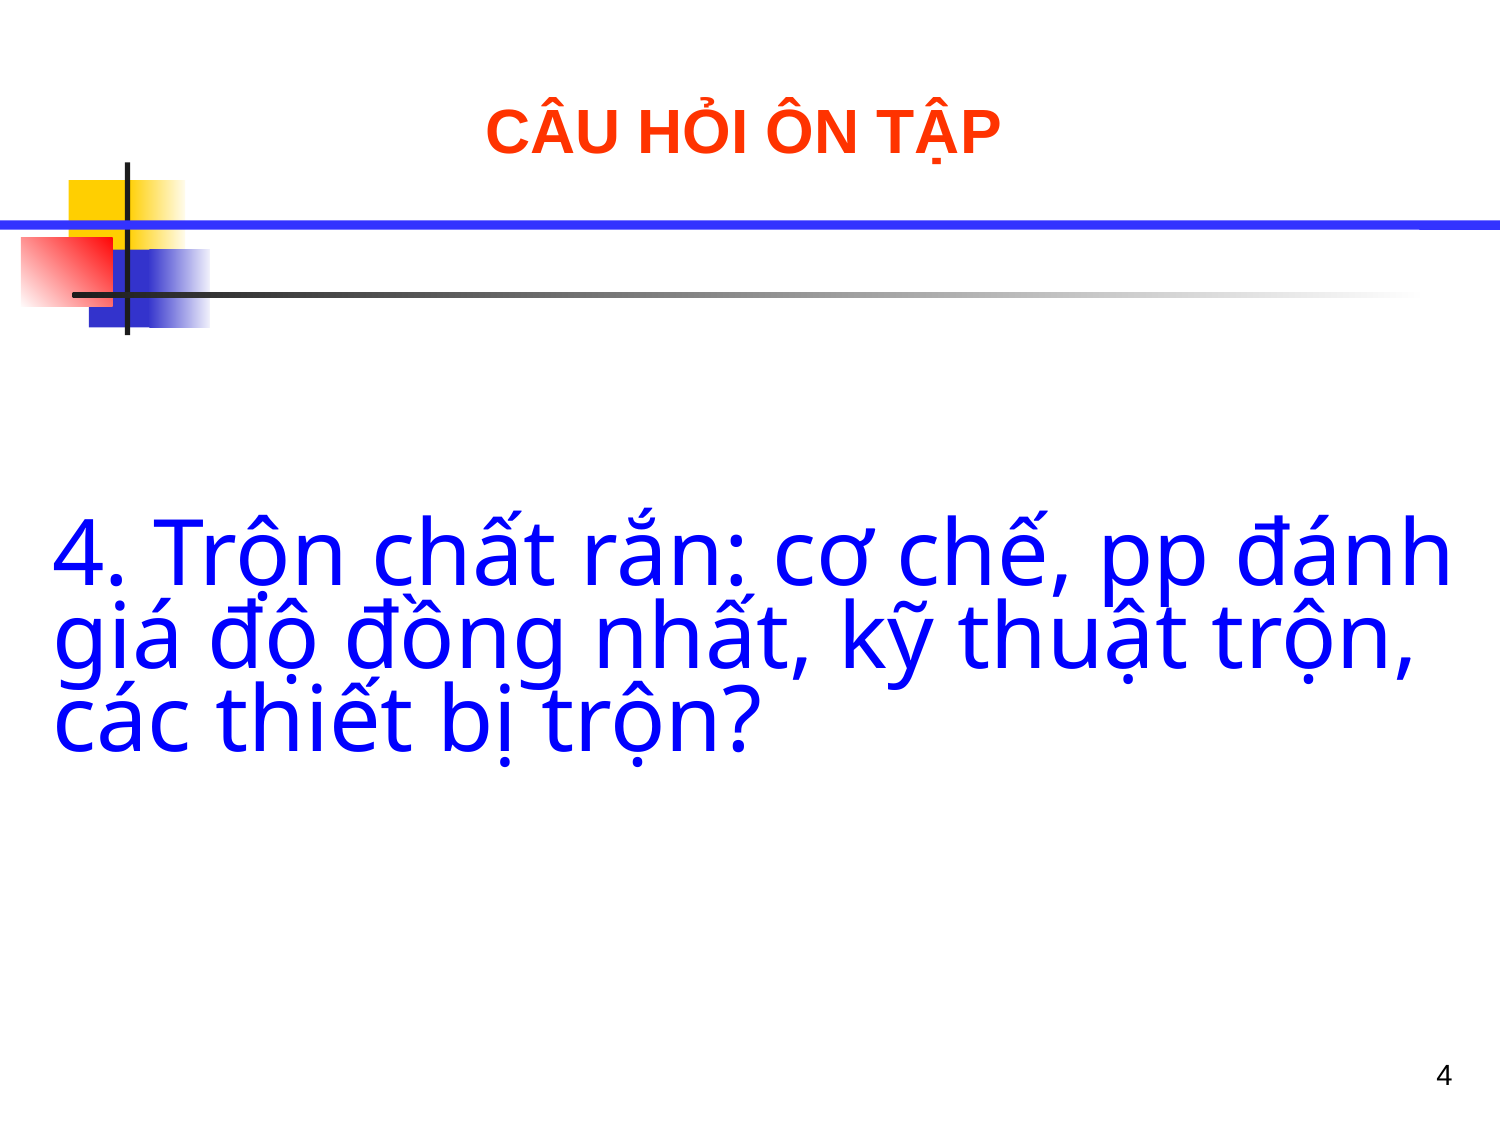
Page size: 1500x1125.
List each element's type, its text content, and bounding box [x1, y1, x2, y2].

list 4. Trộn chất rắn: cơ chế, pp đánh giá độ đồng nhất, kỹ thuật trộn, các thiết bị trộn? [37, 512, 1488, 1125]
text_box CÂU HỎI ÔN TẬP [0, 0, 1488, 258]
